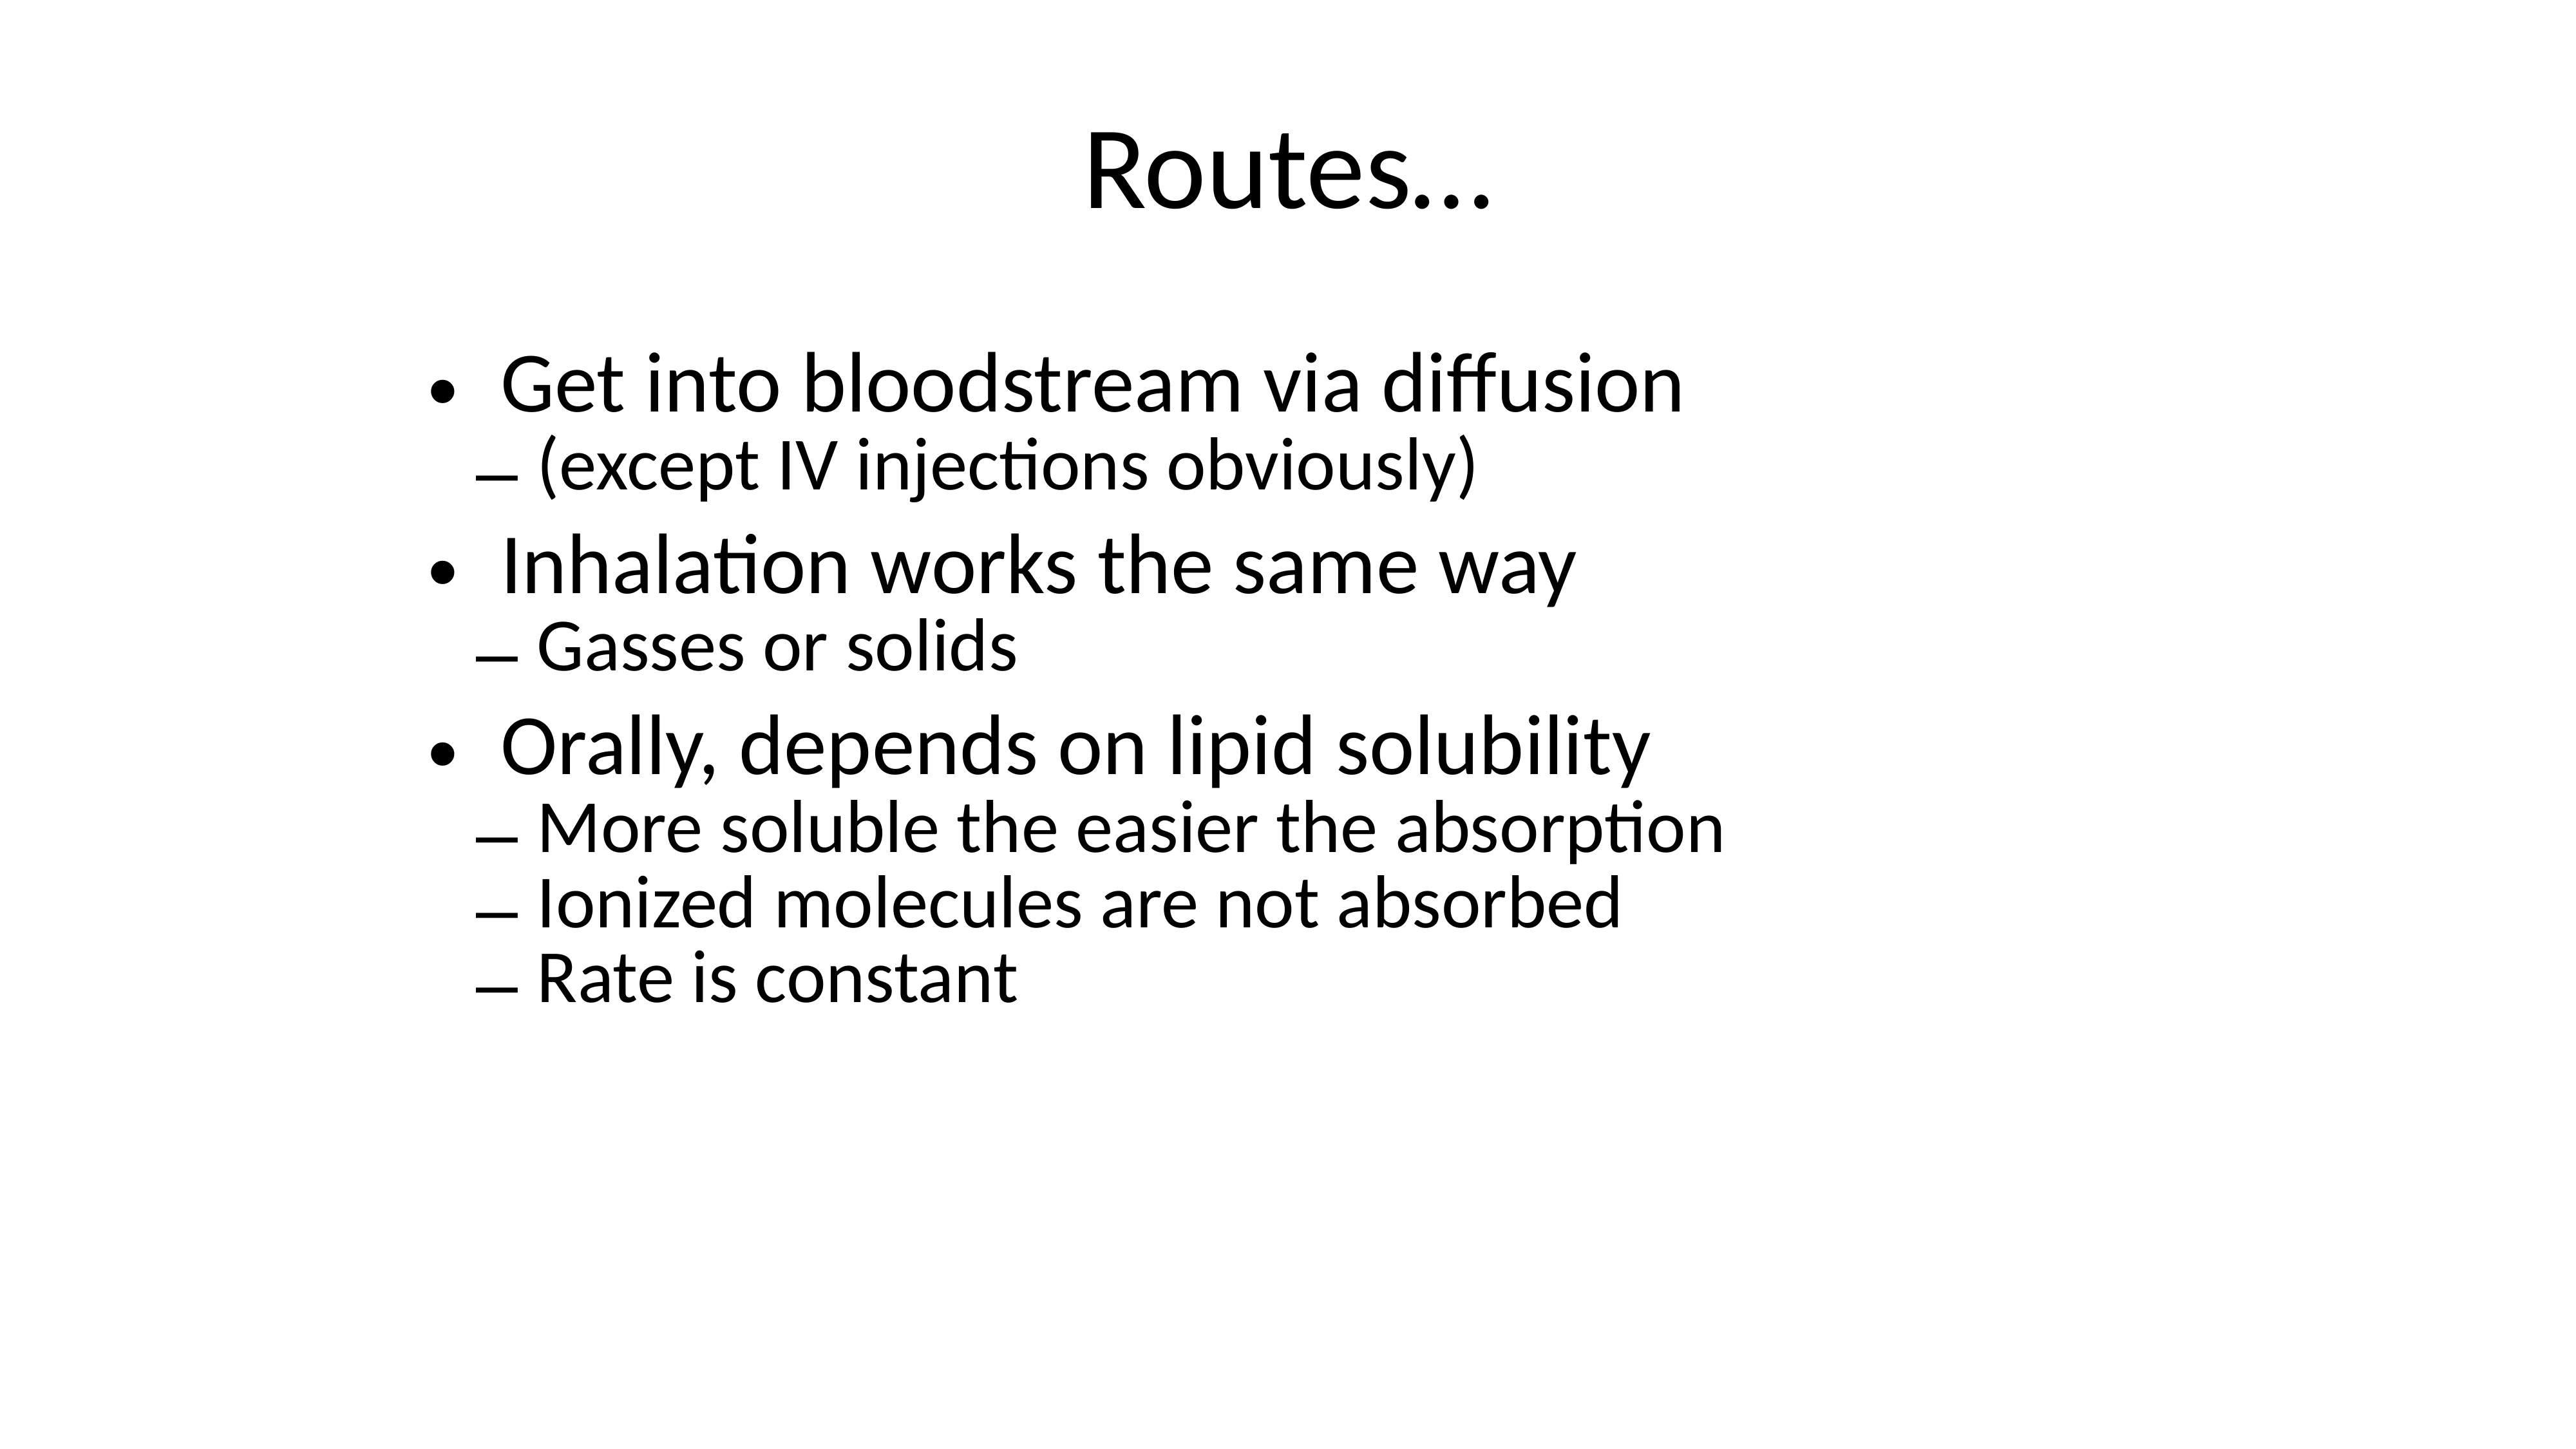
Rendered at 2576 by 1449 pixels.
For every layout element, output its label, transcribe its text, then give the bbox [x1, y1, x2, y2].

list Get into bloodstream via diffusion (except IV injections obviously) Inhalation works the same way Gasses or solids Orally, depends on lipid solubility More soluble the easier the absorption Ionized molecules are not absorbed Rate is constant [417, 337, 2159, 1296]
title Routes… [417, 57, 2159, 301]
